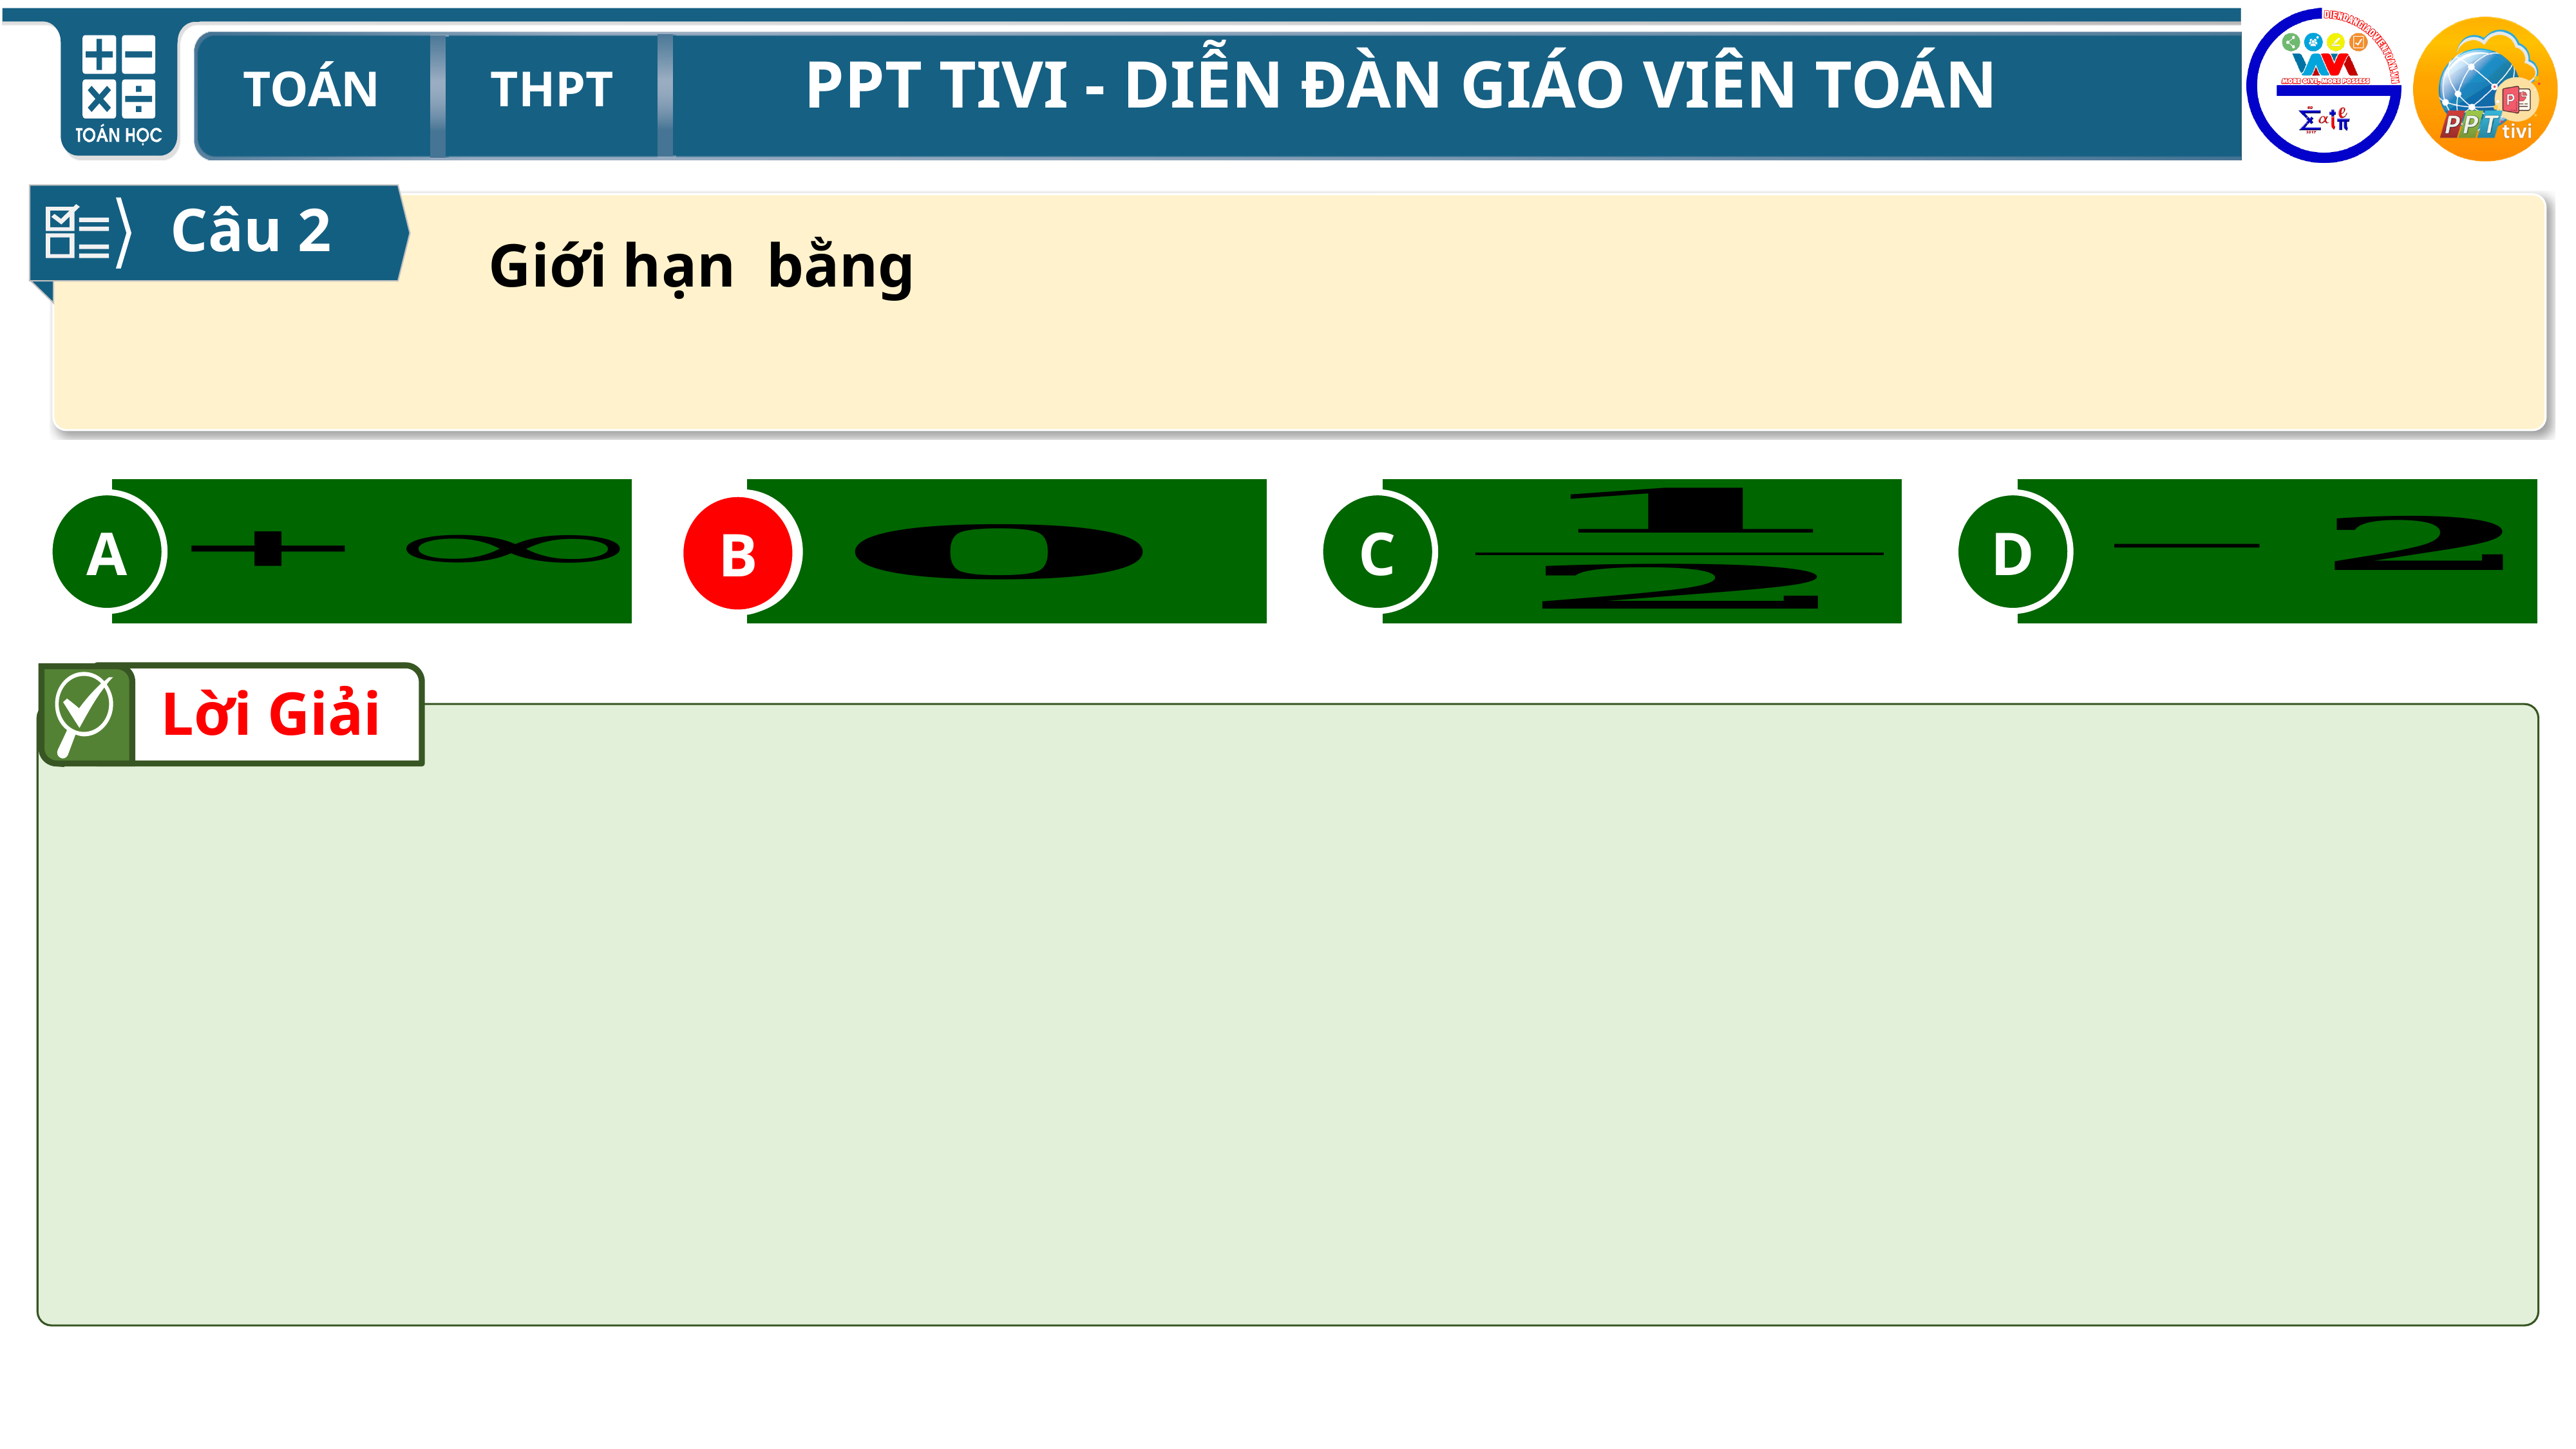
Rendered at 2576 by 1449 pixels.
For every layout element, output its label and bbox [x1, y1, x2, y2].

text_box [41, 665, 422, 764]
text_box [52, 193, 2546, 431]
text_box [49, 478, 2539, 625]
picture [2412, 16, 2558, 162]
text_box [29, 185, 410, 303]
text_box [37, 703, 2539, 1327]
picture [2246, 8, 2401, 163]
picture [2, 22, 2242, 160]
